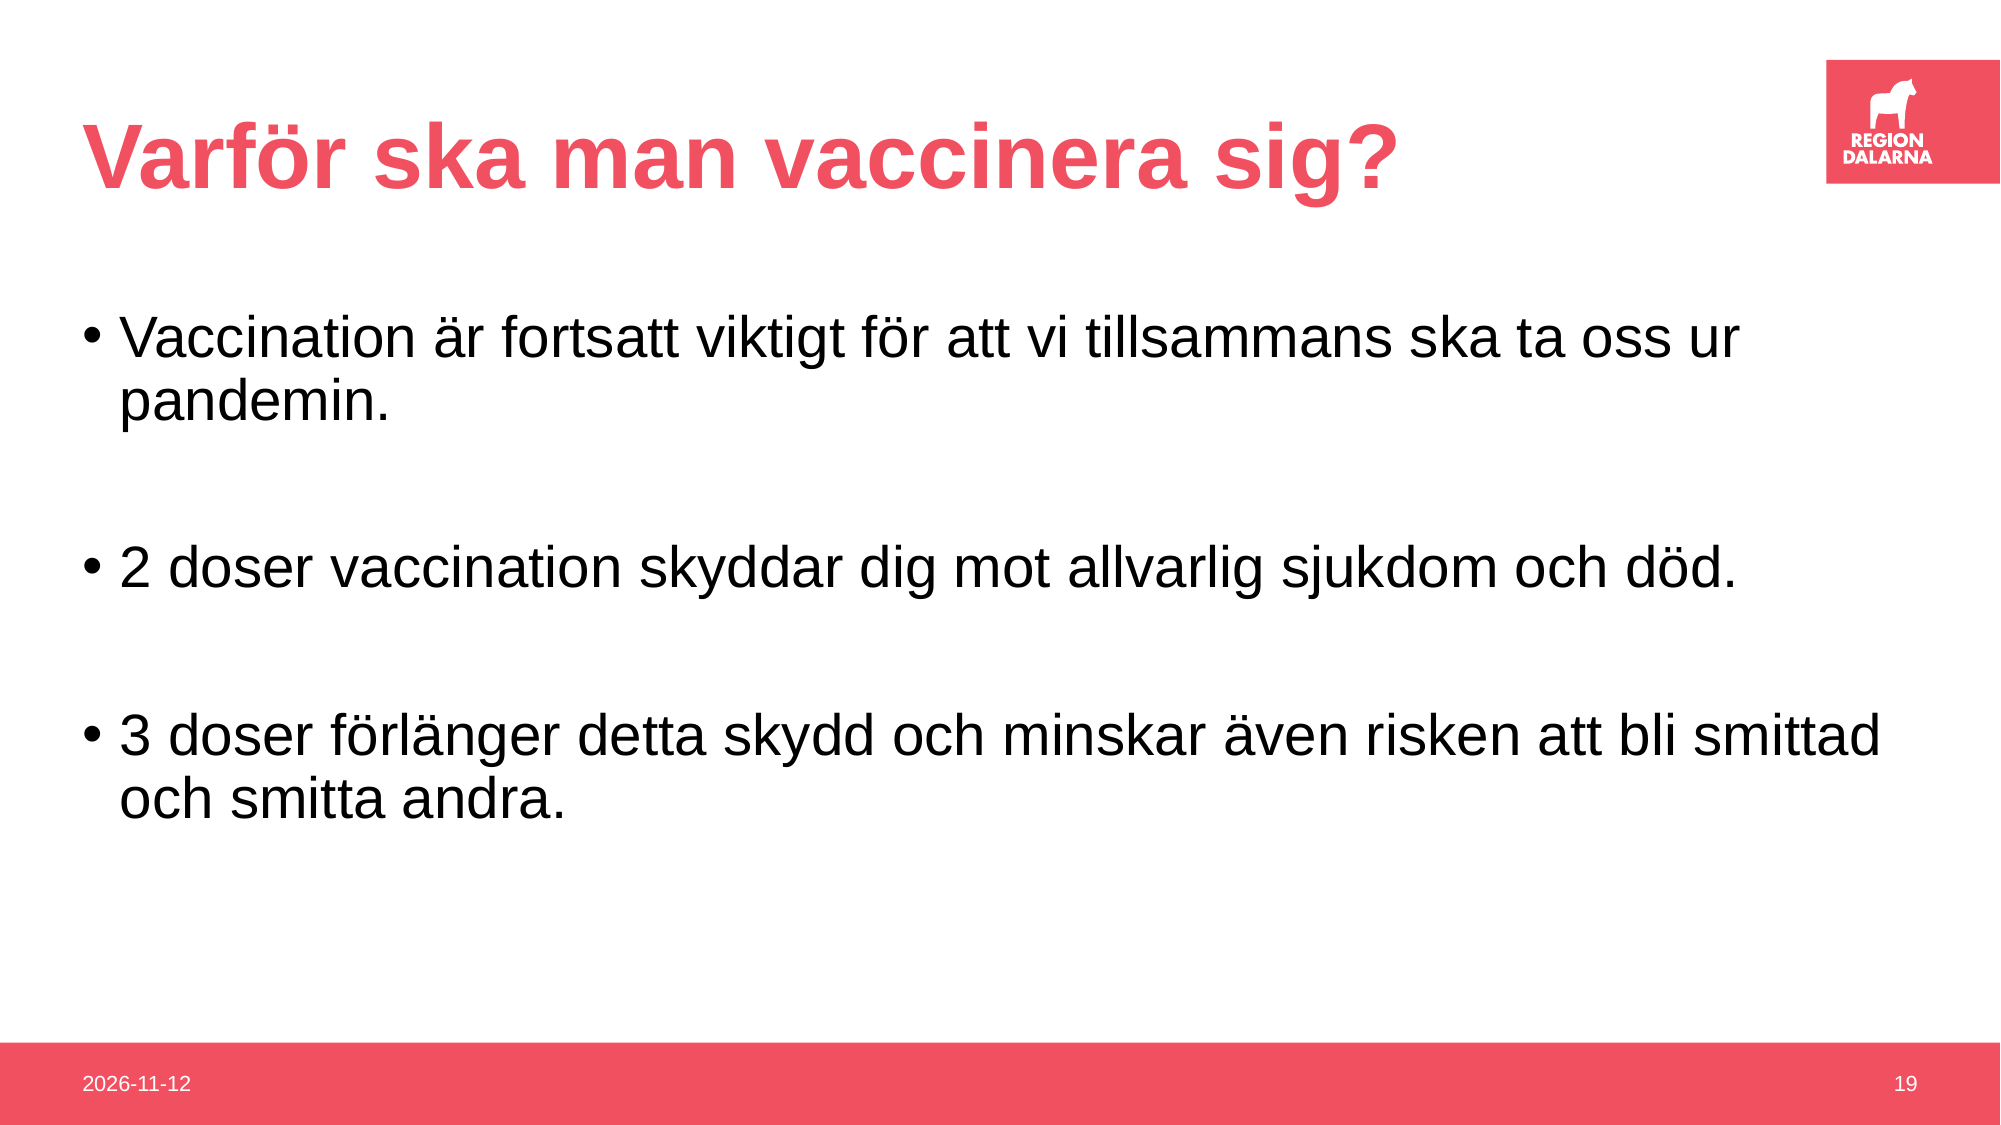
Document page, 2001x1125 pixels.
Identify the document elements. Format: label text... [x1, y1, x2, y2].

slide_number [67, 1042, 518, 1124]
footer [587, 1042, 1413, 1124]
list Vaccination är fortsatt viktigt för att vi tillsammans ska ta oss ur pandemin. 2 doser vaccination skyddar dig mot allvarlig sjukdom och död. 3 doser förlänger detta skydd och minskar även risken att bli smittad och smitta andra. [67, 299, 1933, 1014]
slide_number 19 [1482, 1042, 1933, 1124]
title Varför ska man vaccinera sig? [67, 59, 1810, 259]
